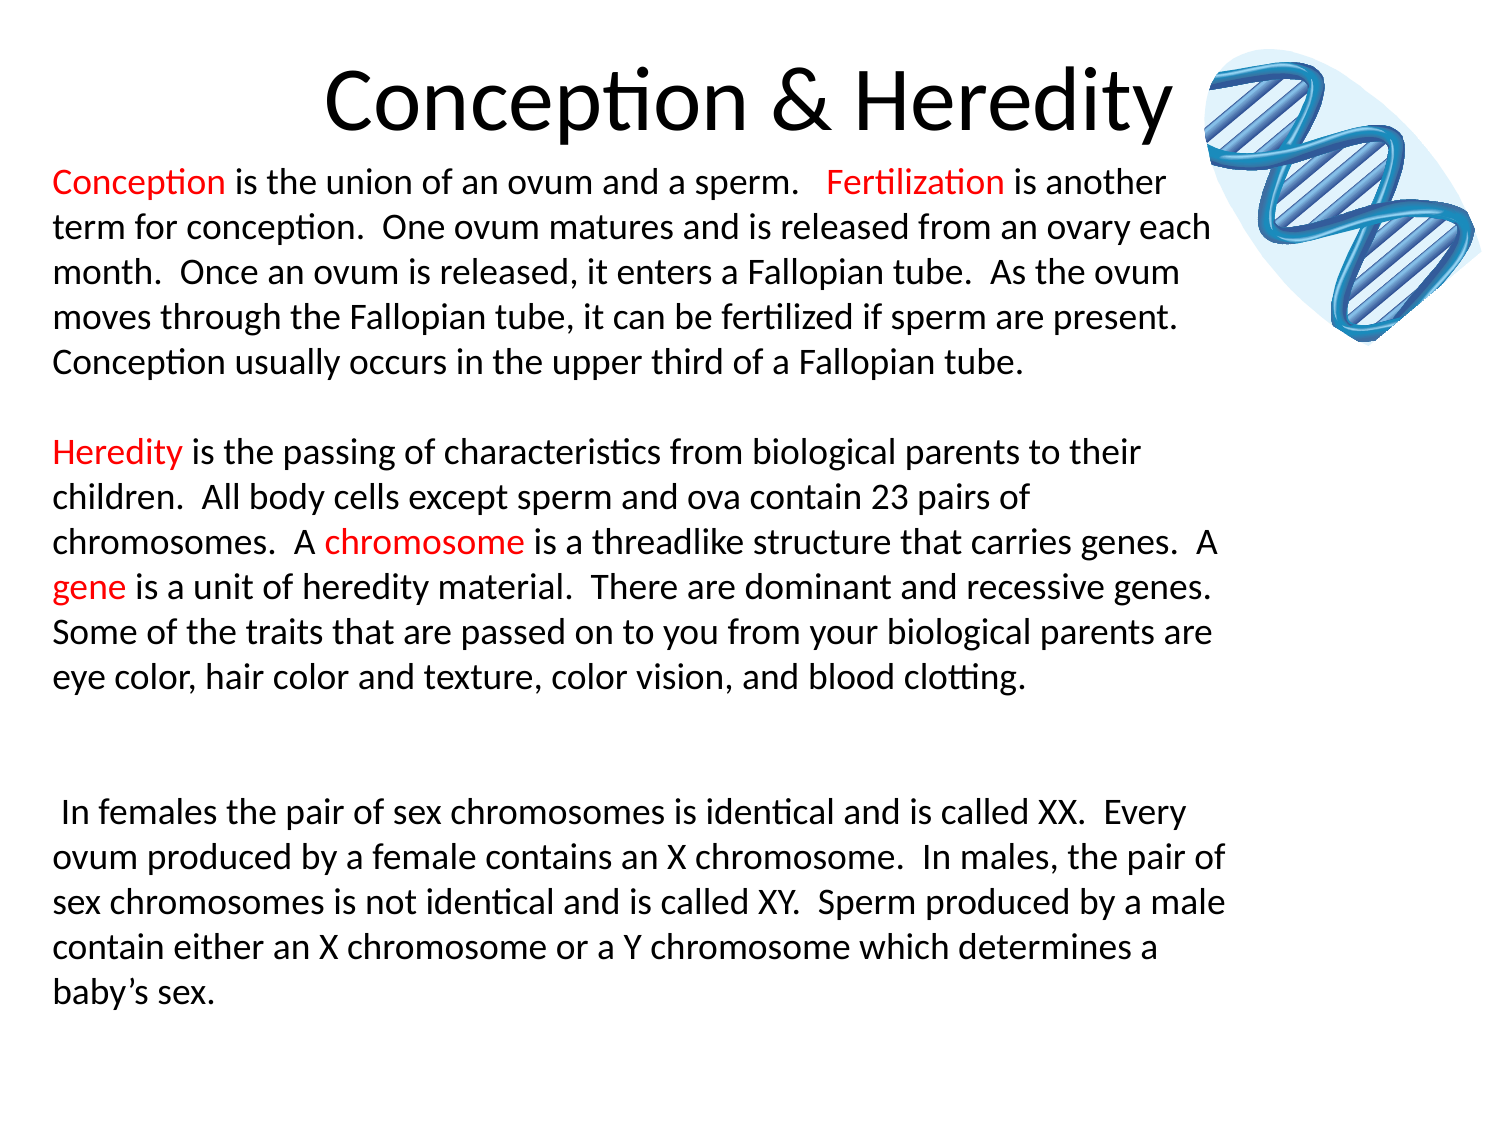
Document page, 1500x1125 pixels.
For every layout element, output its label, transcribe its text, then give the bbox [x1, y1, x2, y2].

title Conception & Heredity [75, 0, 1425, 149]
text_box Conception is the union of an ovum and a sperm. Fertilization is another term for conception. One ovum matures and is released from an ovary each month. Once an ovum is released, it enters a Fallopian tube. As the ovum moves through the Fallopian tube, it can be fertilized if sperm are present. Conception usually occurs in the upper third of a Fallopian tube. Heredity is the passing of characteristics from biological parents to their children. All body cells except sperm and ova contain 23 pairs of chromosomes. A chromosome is a threadlike structure that carries genes. A gene is a unit of heredity material. There are dominant and recessive genes. Some of the traits that are passed on to you from your biological parents are eye color, hair color and texture, color vision, and blood clotting. In females the pair of sex chromosomes is identical and is called XX. Every ovum produced by a female contains an X chromosome. In males, the pair of sex chromosomes is not identical and is called XY. Sperm produced by a male contain either an X chromosome or a Y chromosome which determines a baby’s sex. [37, 149, 1263, 1020]
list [1228, 26, 1425, 335]
